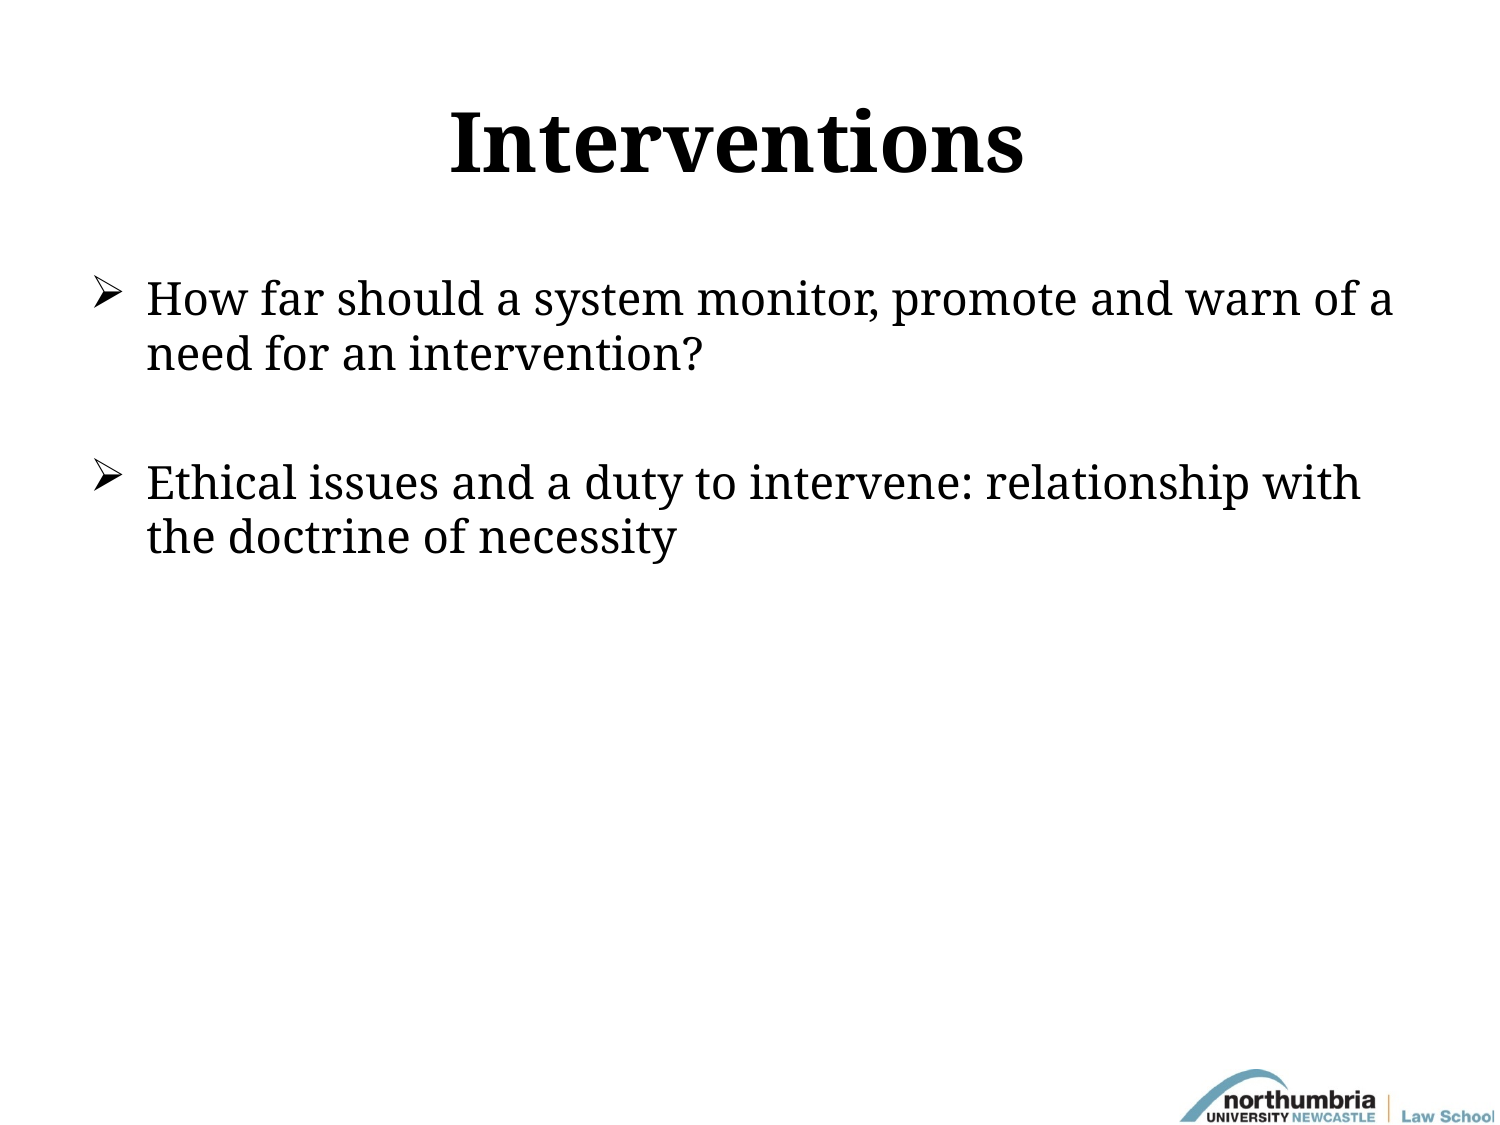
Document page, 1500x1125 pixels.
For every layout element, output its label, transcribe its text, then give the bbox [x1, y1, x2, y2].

title Interventions [17, 45, 1459, 233]
picture [1179, 1069, 1495, 1125]
list How far should a system monitor, promote and warn of a need for an intervention? Ethical issues and a duty to intervene: relationship with the doctrine of necessity [75, 262, 1425, 1094]
